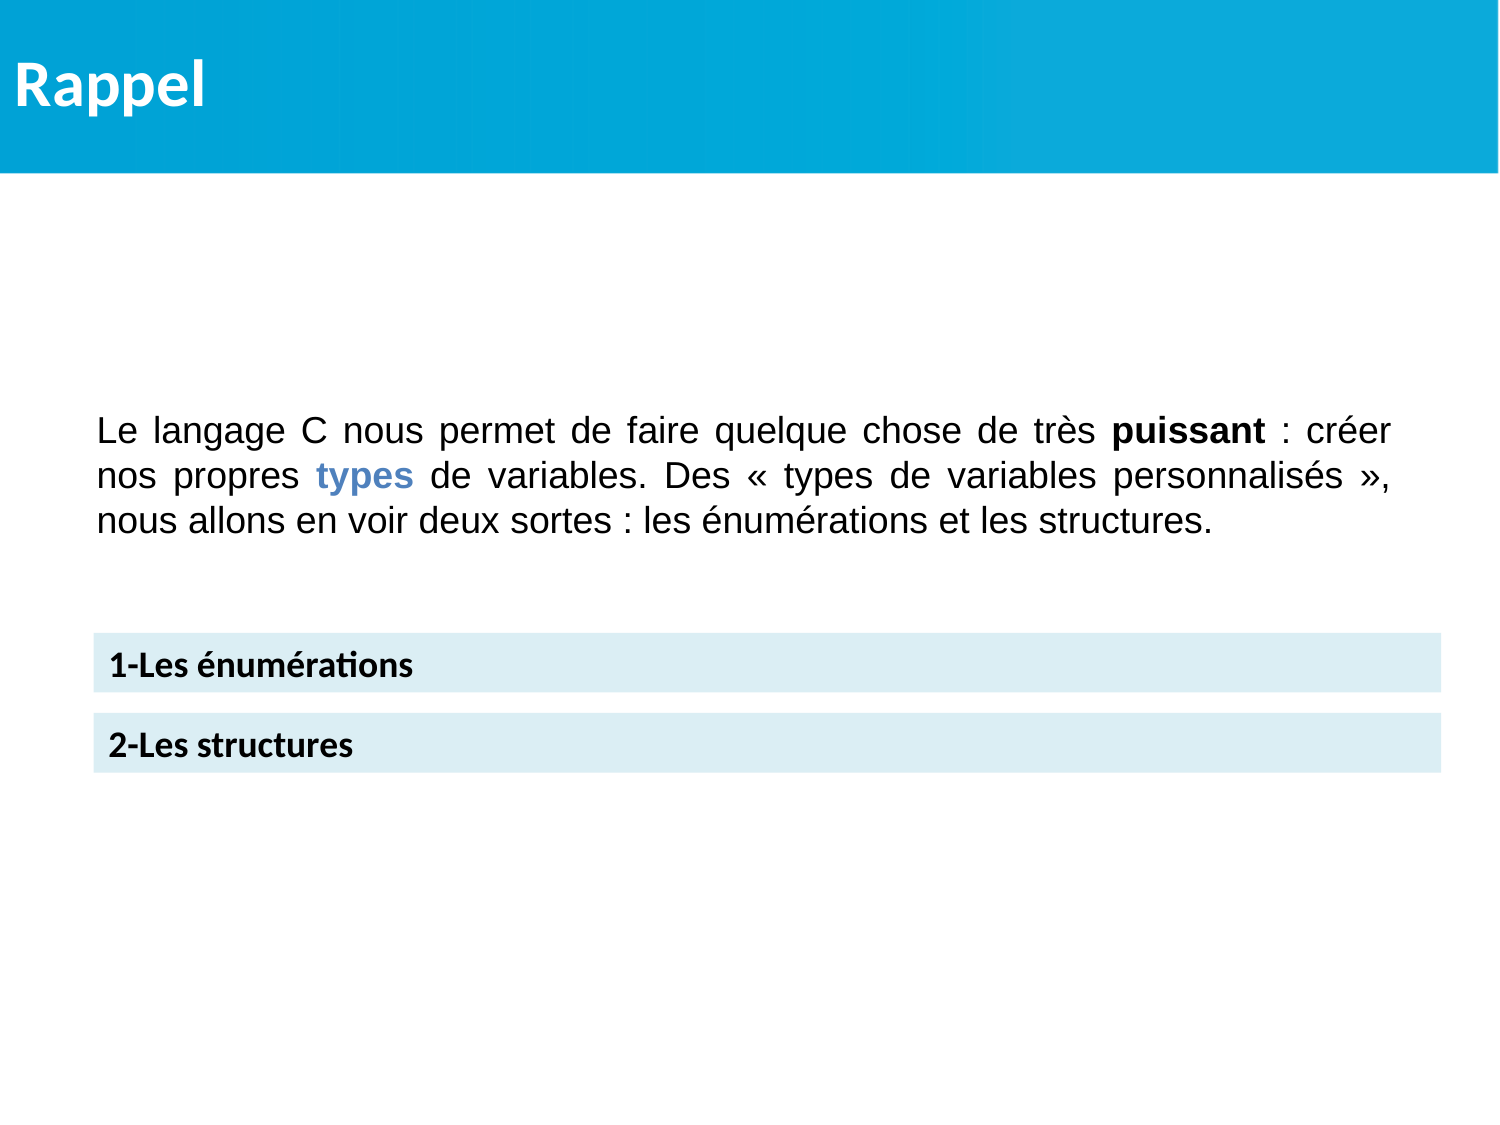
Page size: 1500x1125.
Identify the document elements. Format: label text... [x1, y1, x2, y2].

text_box Le langage C nous permet de faire quelque chose de très puissant : créer nos propres types de variables. Des « types de variables personnalisés », nous allons en voir deux sortes : les énumérations et les structures. [81, 398, 1407, 549]
text_box 1-Les énumérations [93, 632, 1442, 693]
picture [0, 0, 1500, 1124]
text_box 2-Les structures [93, 712, 1442, 773]
text_box Rappel [0, 32, 867, 128]
